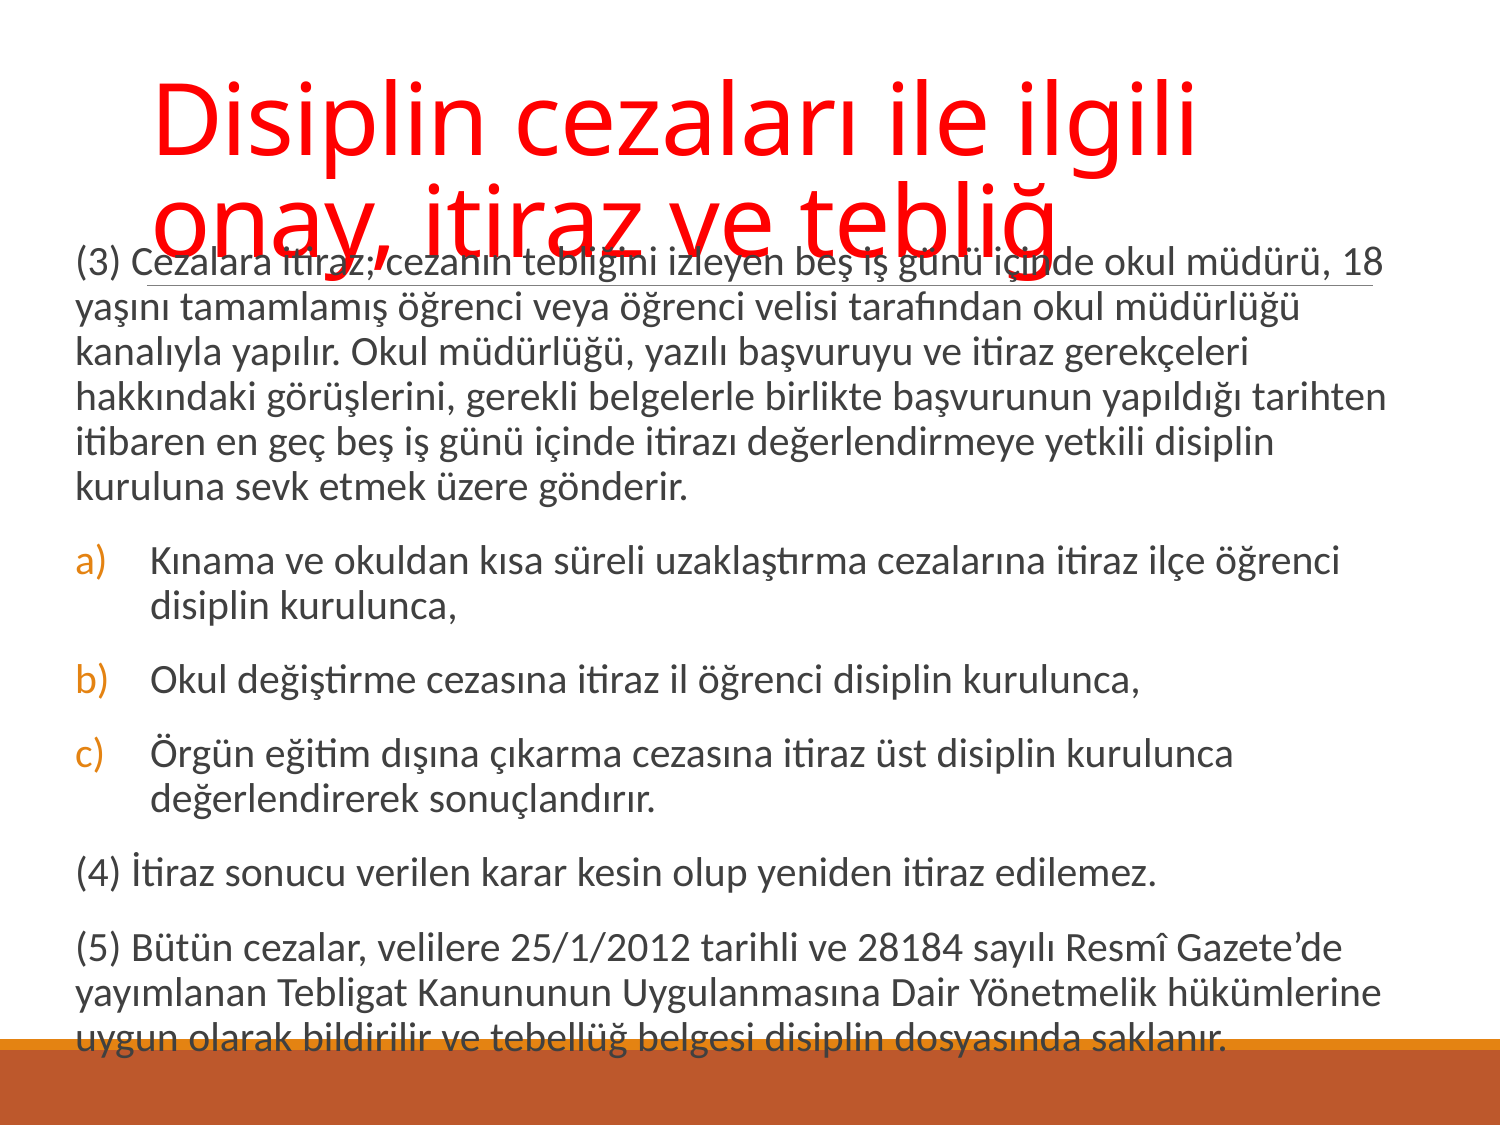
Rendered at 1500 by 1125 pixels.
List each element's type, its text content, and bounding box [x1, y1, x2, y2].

list (3) Cezalara itiraz; cezanın tebliğini izleyen beş iş günü içinde okul müdürü, 18 yaşını tamamlamış öğrenci veya öğrenci velisi tarafından okul müdürlüğü kanalıyla yapılır. Okul müdürlüğü, yazılı başvuruyu ve itiraz gerekçeleri hakkındaki görüşlerini, gerekli belgelerle birlikte başvurunun yapıldığı tarihten itibaren en geç beş iş günü içinde itirazı değerlendirmeye yetkili disiplin kuruluna sevk etmek üzere gönderir. Kınama ve okuldan kısa süreli uzaklaştırma cezalarına itiraz ilçe öğrenci disiplin kurulunca, Okul değiştirme cezasına itiraz il öğrenci disiplin kurulunca, Örgün eğitim dışına çıkarma cezasına itiraz üst disiplin kurulunca değerlendirerek sonuçlandırır. (4) İtiraz sonucu verilen karar kesin olup yeniden itiraz edilemez. (5) Bütün cezalar, velilere 25/1/2012 tarihli ve 28184 sayılı Resmî Gazete’de yayımlanan Tebligat Kanununun Uygulanmasına Dair Yönetmelik hükümlerine uygun olarak bildirilir ve tebellüğ belgesi disiplin dosyasında saklanır. [75, 231, 1425, 1059]
title Disiplin cezaları ile ilgili onay, itiraz ve tebliğ [135, 47, 1373, 231]
